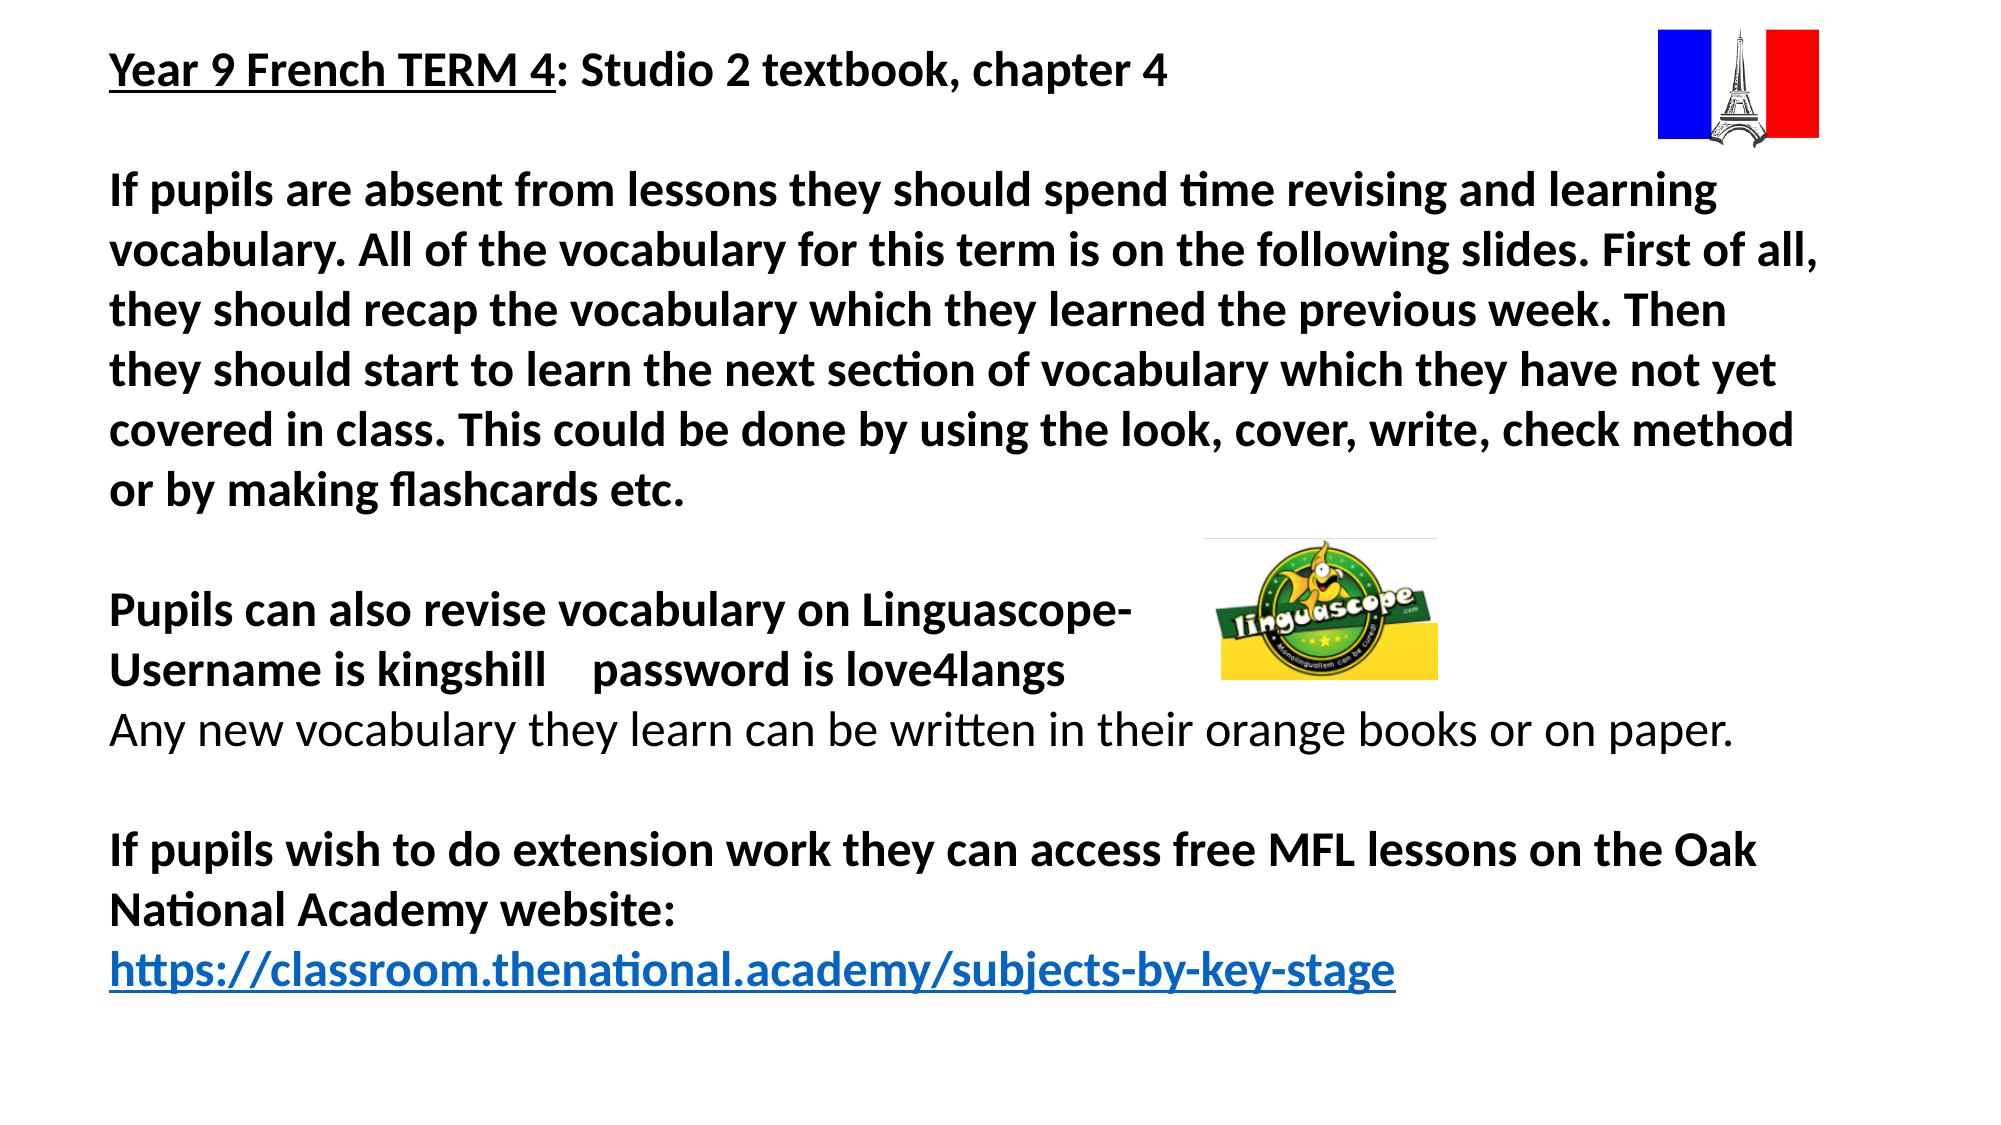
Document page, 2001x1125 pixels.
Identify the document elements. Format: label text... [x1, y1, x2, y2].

picture [1204, 538, 1438, 680]
text_box Year 9 French TERM 4: Studio 2 textbook, chapter 4 If pupils are absent from lessons they should spend time revising and learning vocabulary. All of the vocabulary for this term is on the following slides. First of all, they should recap the vocabulary which they learned the previous week. Then they should start to learn the next section of vocabulary which they have not yet covered in class. This could be done by using the look, cover, write, check method or by making flashcards etc. Pupils can also revise vocabulary on Linguascope- Username is kingshill password is love4langs Any new vocabulary they learn can be written in their orange books or on paper. If pupils wish to do extension work they can access free MFL lessons on the Oak National Academy website: https://classroom.thenational.academy/subjects-by-key-stage [94, 29, 1840, 1065]
picture [1658, 29, 1819, 148]
